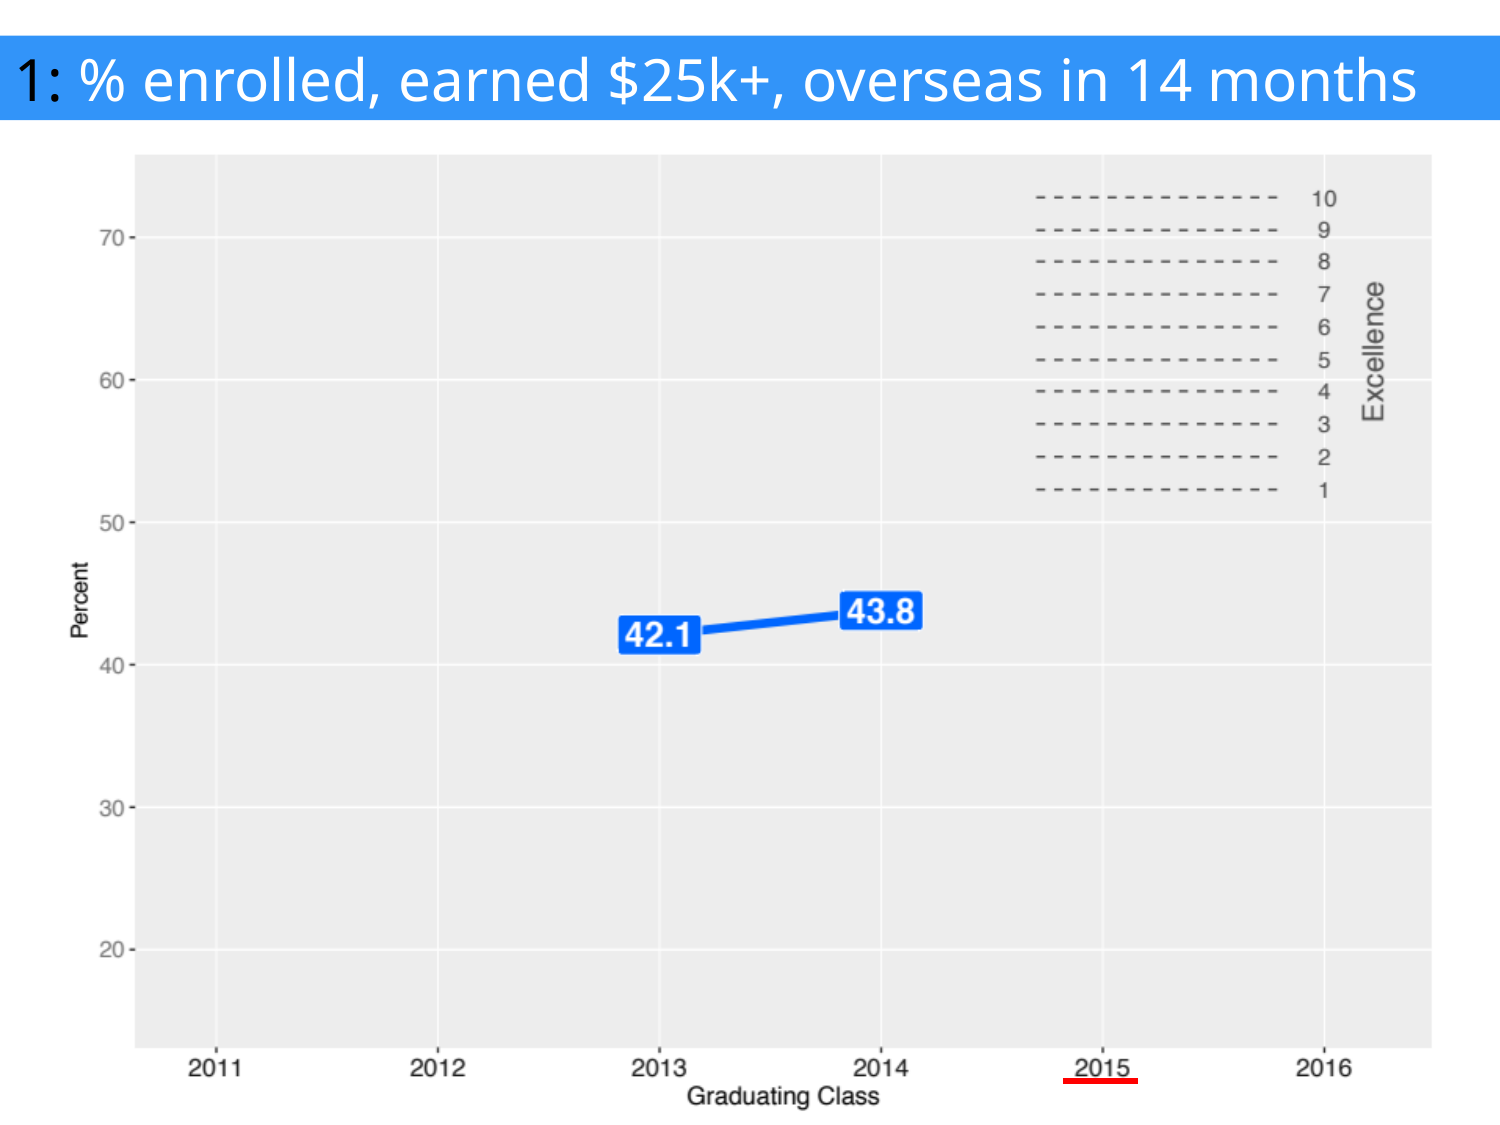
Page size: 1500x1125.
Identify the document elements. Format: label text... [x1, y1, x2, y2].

picture [60, 86, 1440, 1120]
text_box 1: % enrolled, earned $25k+, overseas in 14 months [0, 35, 1500, 121]
